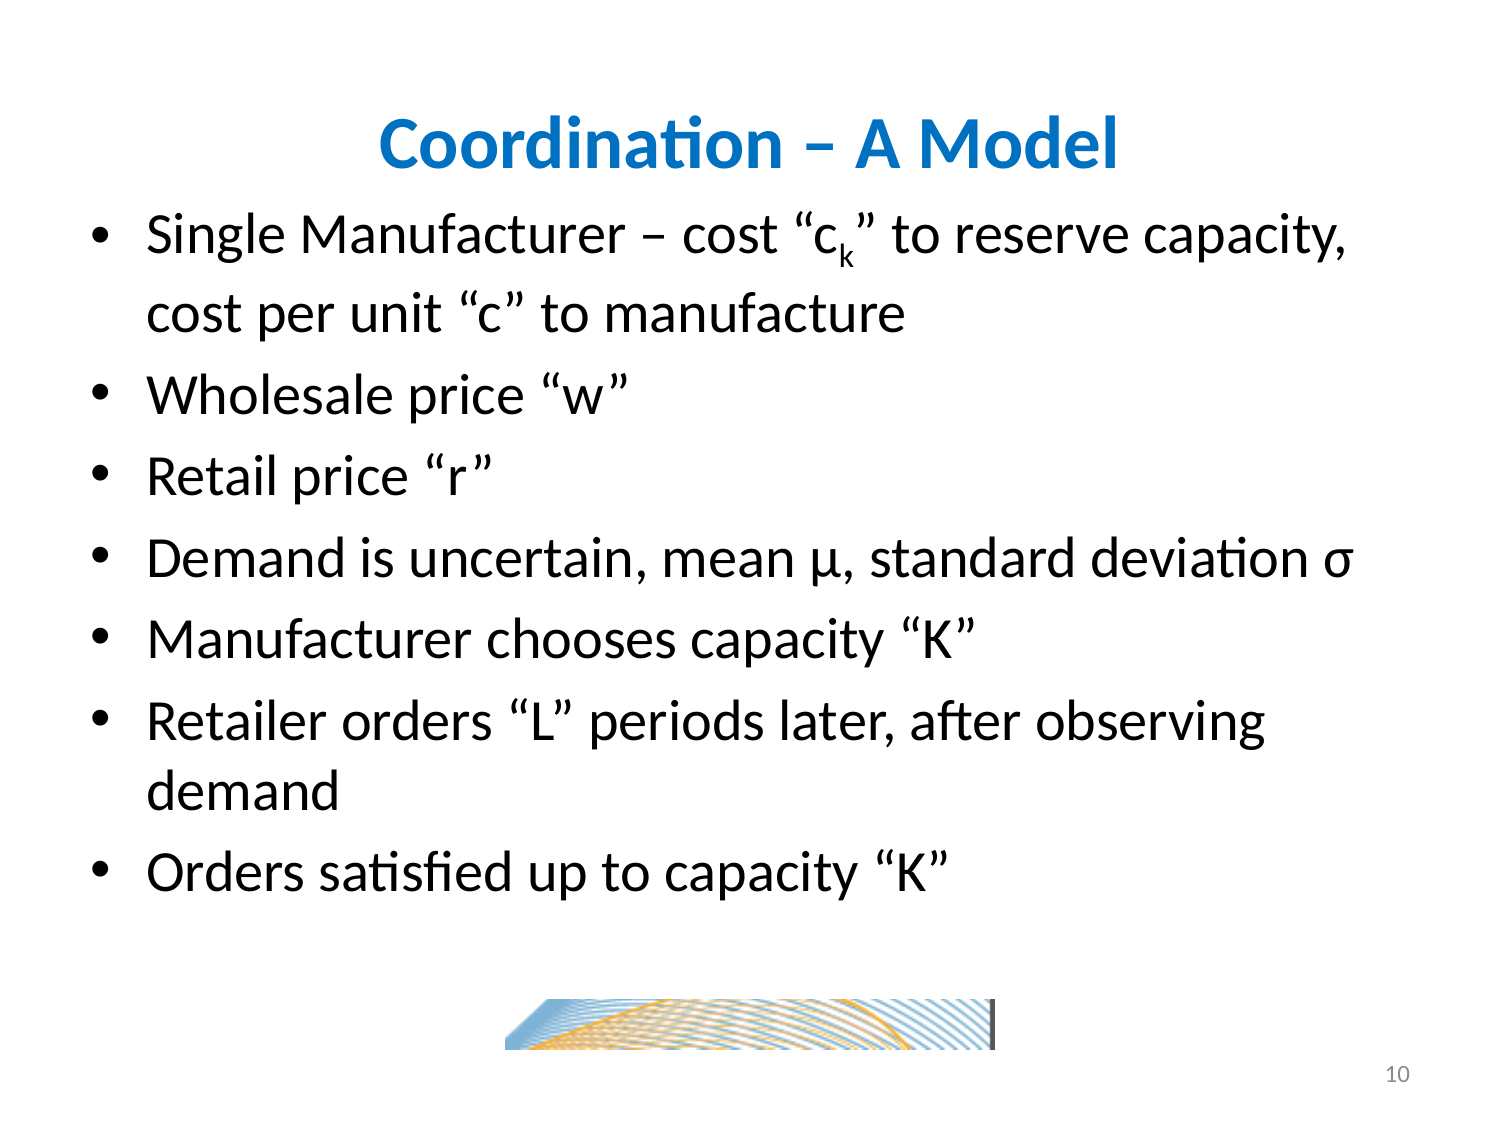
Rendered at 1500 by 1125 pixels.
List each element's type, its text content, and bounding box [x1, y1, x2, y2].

list Single Manufacturer – cost “ck” to reserve capacity, cost per unit “c” to manufacture Wholesale price “w” Retail price “r” Demand is uncertain, mean μ, standard deviation σ Manufacturer chooses capacity “K” Retailer orders “L” periods later, after observing demand Orders satisfied up to capacity “K” [75, 187, 1425, 1005]
slide_number 10 [1074, 1042, 1425, 1103]
title Coordination – A Model [75, 45, 1425, 187]
picture [505, 999, 995, 1051]
